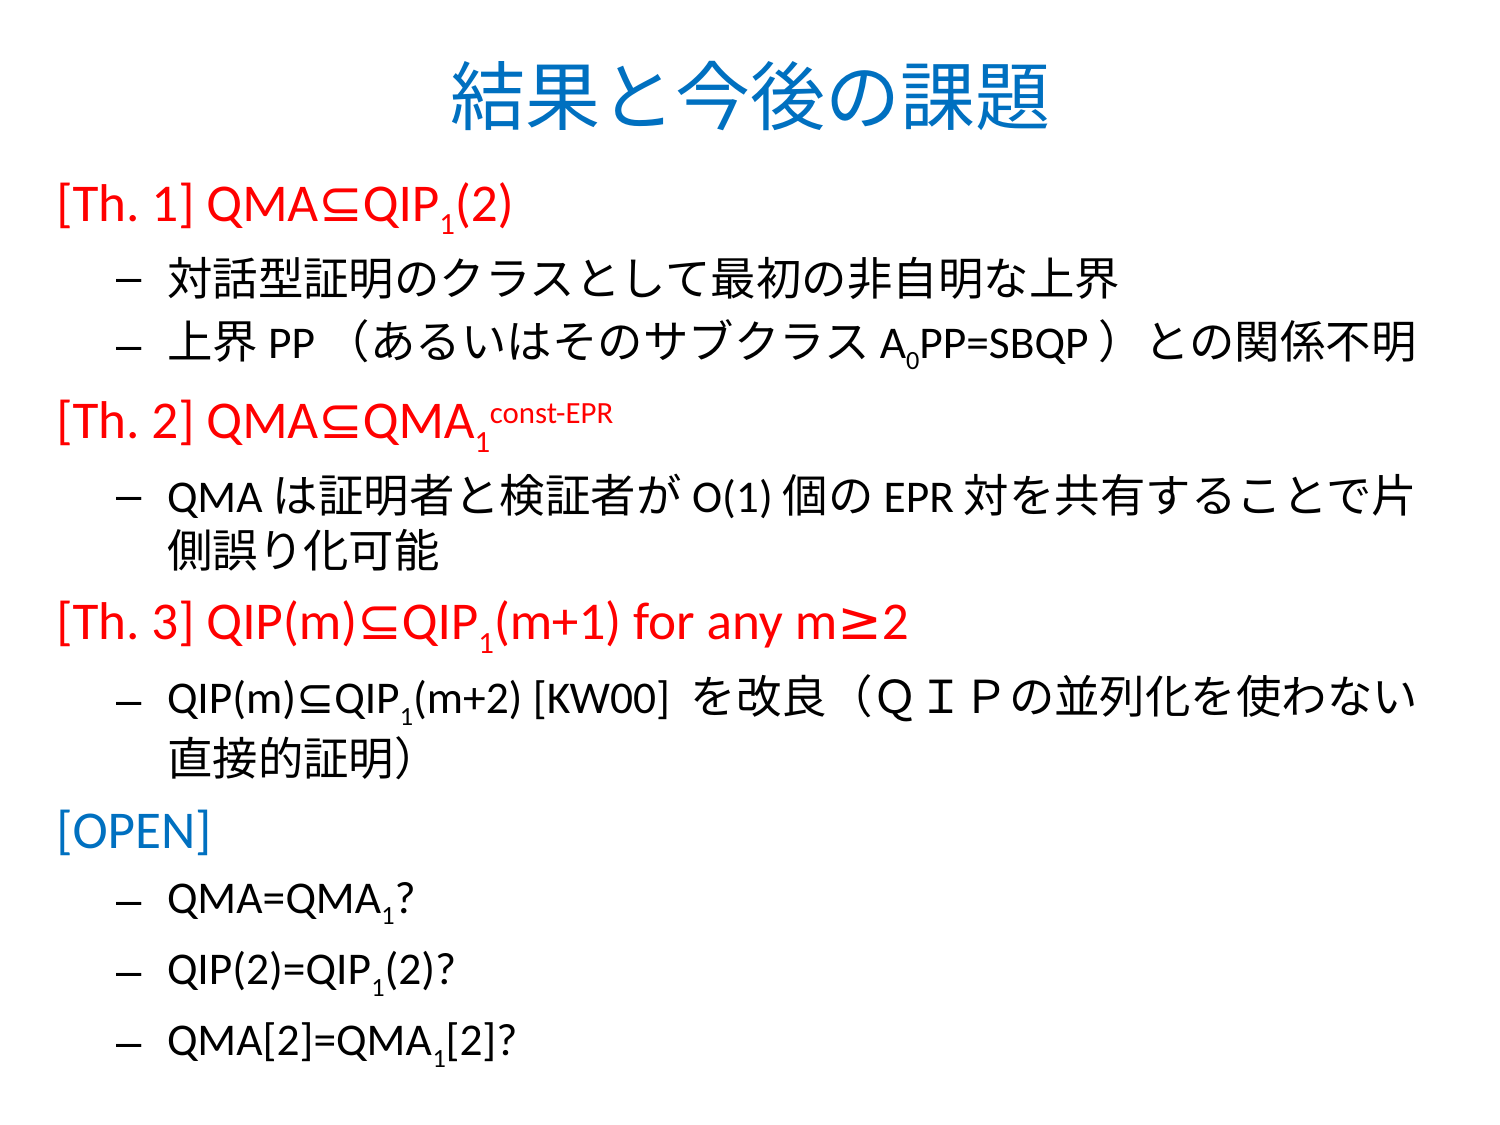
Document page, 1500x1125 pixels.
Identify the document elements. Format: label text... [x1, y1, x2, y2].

list [Th. 1] QMA⊆QIP1(2) 対話型証明のクラスとして最初の非自明な上界 上界PP（あるいはそのサブクラスA0PP=SBQP）との関係不明 [Th. 2] QMA⊆QMA1const-EPR QMAは証明者と検証者がO(1)個のEPR対を共有することで片側誤り化可能 [Th. 3] QIP(m)⊆QIP1(m+1) for any m≥2 QIP(m)⊆QIP1(m+2) [KW00] を改良（ＱＩＰの並列化を使わない直接的証明） [OPEN] QMA=QMA1? QIP(2)=QIP1(2)? QMA[2]=QMA1[2]? [41, 160, 1471, 1083]
title 結果と今後の課題 [75, 30, 1425, 159]
